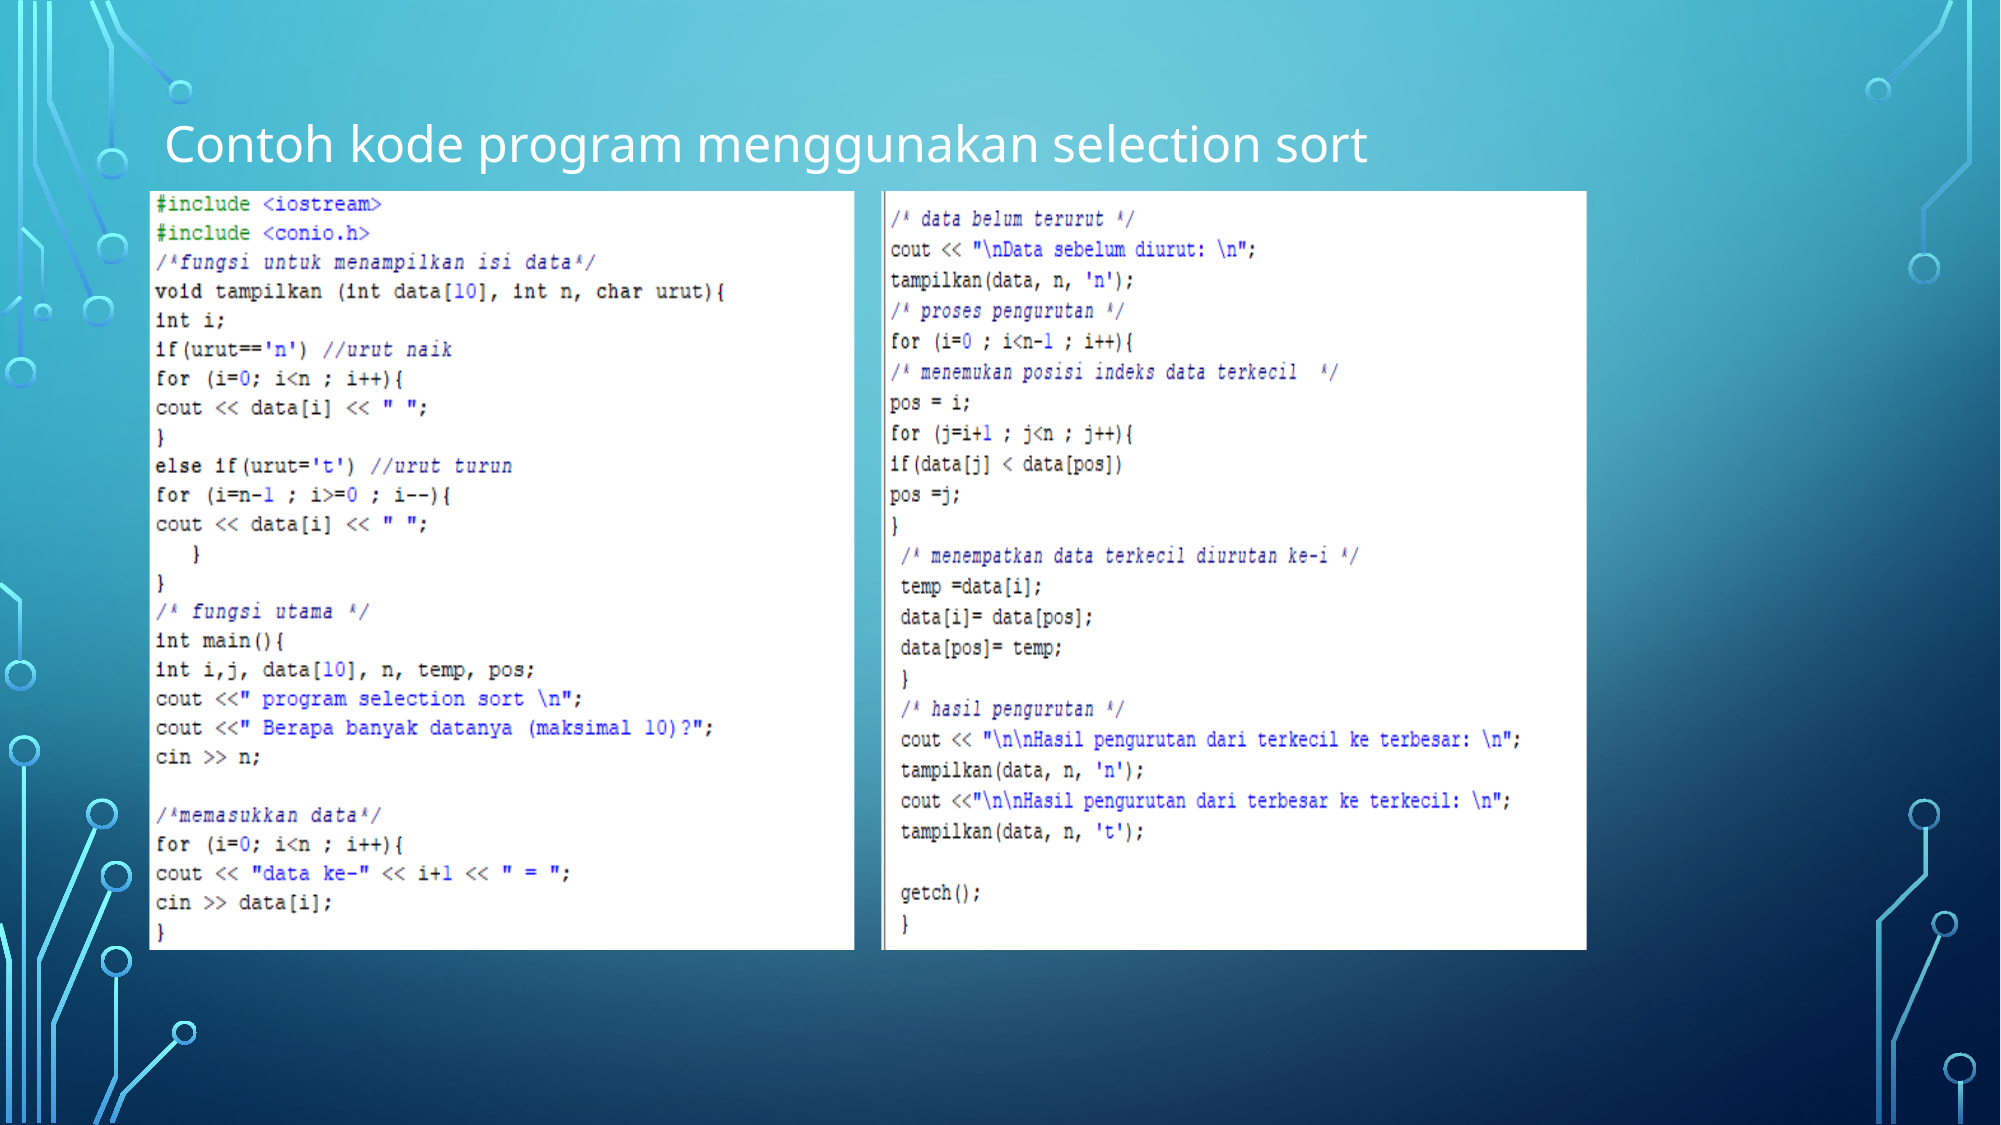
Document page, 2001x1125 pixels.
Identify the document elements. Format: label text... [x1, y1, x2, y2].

list Contoh kode program menggunakan selection sort [149, 93, 1813, 950]
picture [881, 191, 1587, 951]
picture [148, 191, 855, 951]
